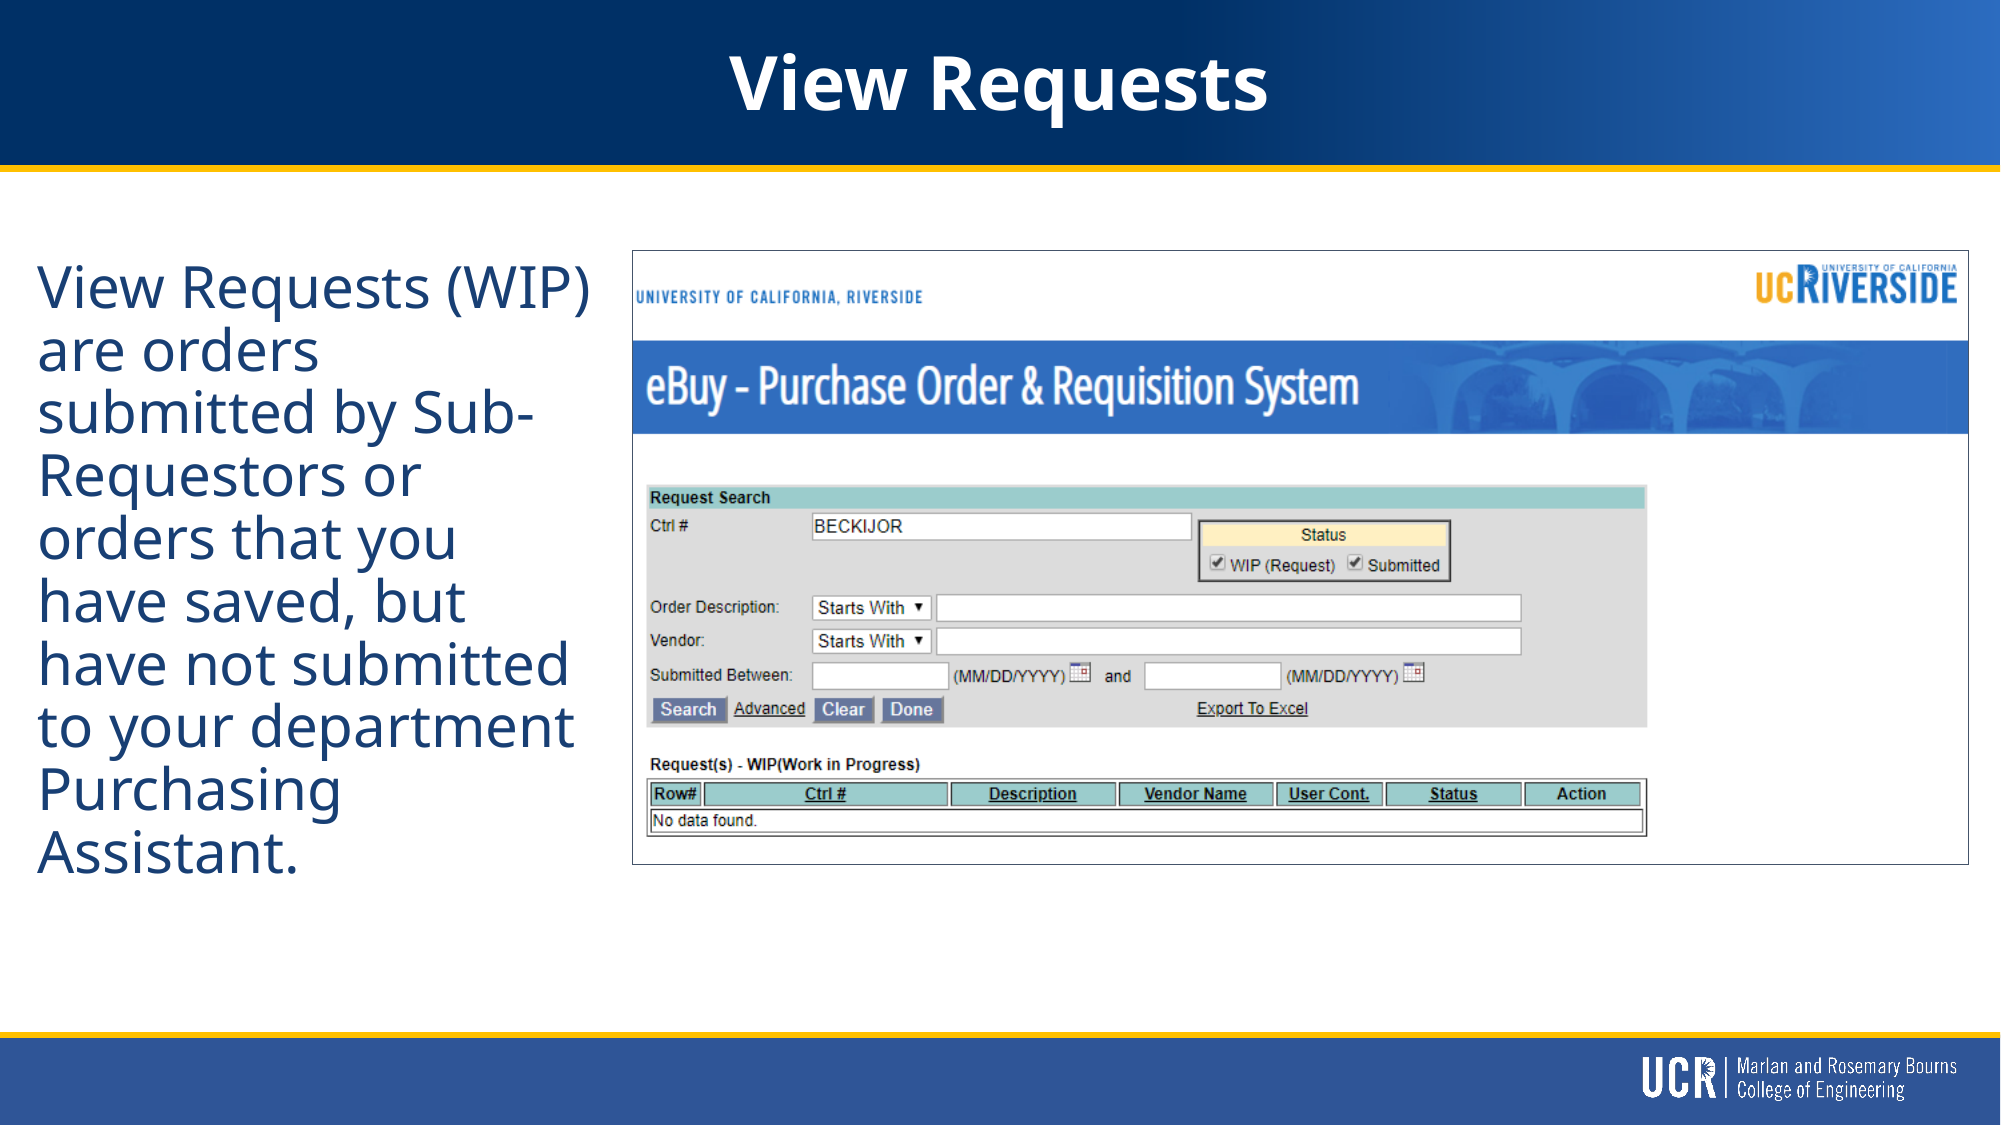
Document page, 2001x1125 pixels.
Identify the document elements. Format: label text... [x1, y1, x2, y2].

picture [632, 250, 1969, 865]
title View Requests [137, 27, 1863, 145]
list View Requests (WIP) are orders submitted by Sub-Requestors or orders that you have saved, but have not submitted to your department Purchasing Assistant. [22, 250, 615, 920]
